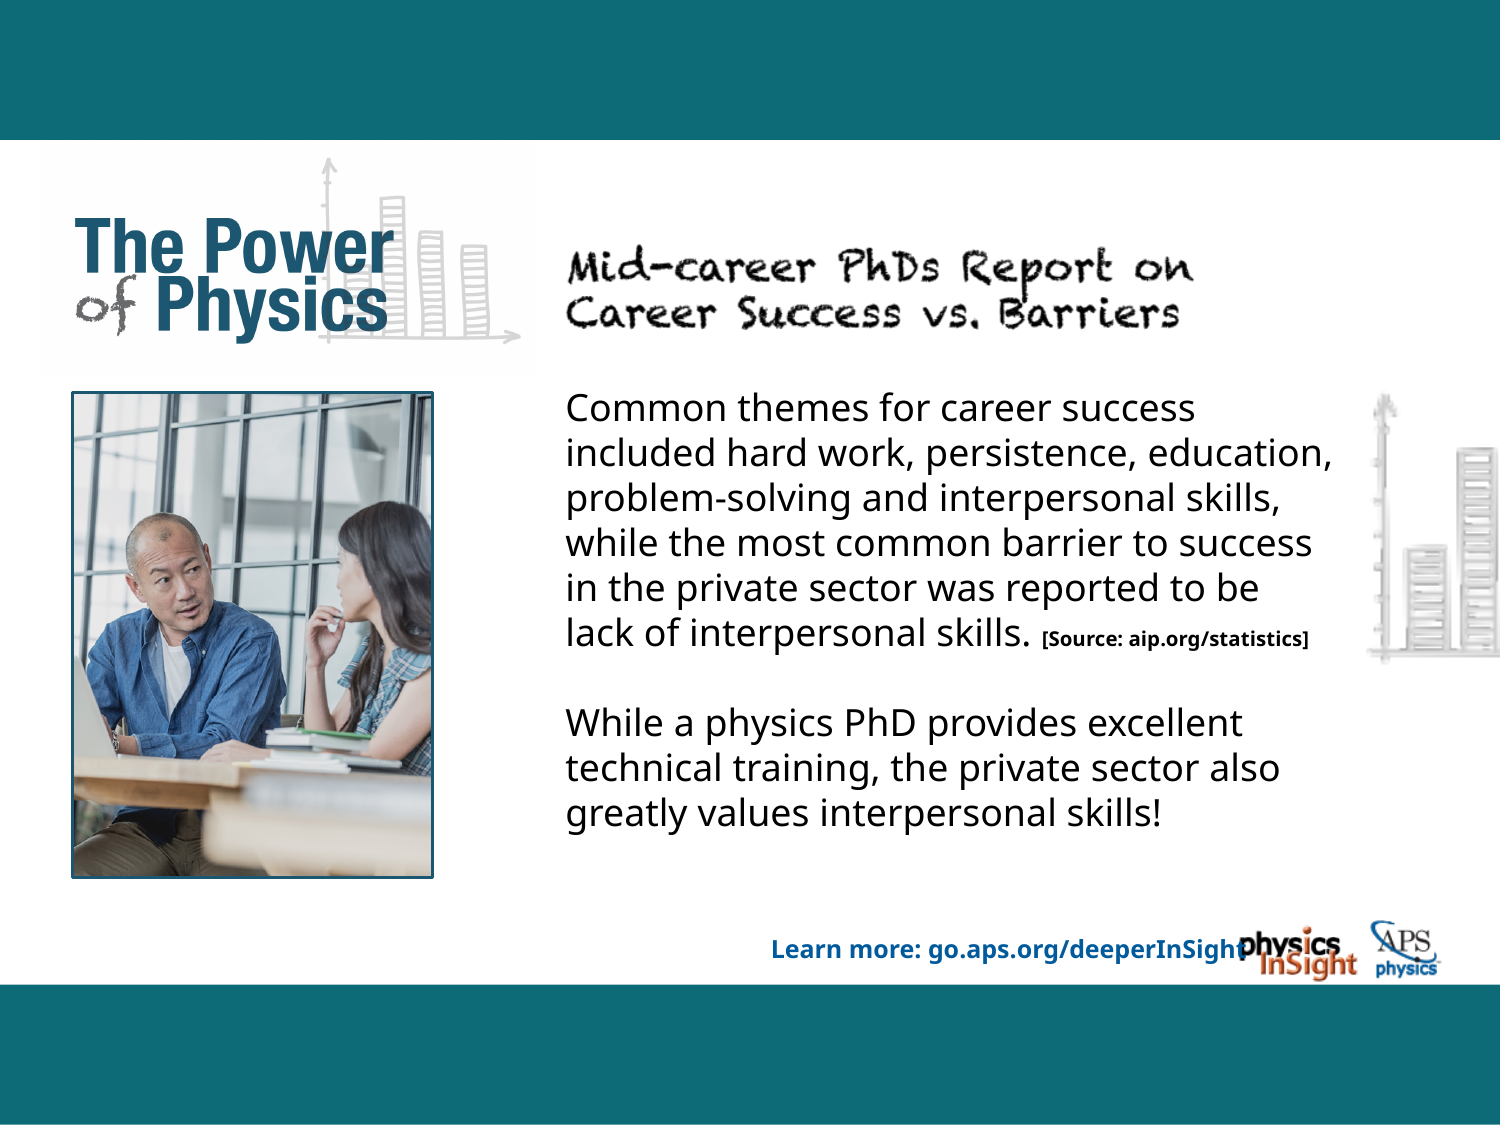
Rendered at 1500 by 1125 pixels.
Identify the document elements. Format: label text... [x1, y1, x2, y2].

picture [562, 237, 1500, 708]
text_box [0, 0, 1500, 141]
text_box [804, 906, 1444, 985]
text_box Common themes for career success included hard work, persistence, education, problem-solving and interpersonal skills, while the most common barrier to success in the private sector was reported to be lack of interpersonal skills. [Source: aip.org/statistics] While a physics PhD provides excellent technical training, the private sector also greatly values interpersonal skills! [550, 376, 1350, 841]
text_box [0, 984, 1500, 1125]
picture [39, 76, 535, 378]
picture [74, 393, 432, 876]
